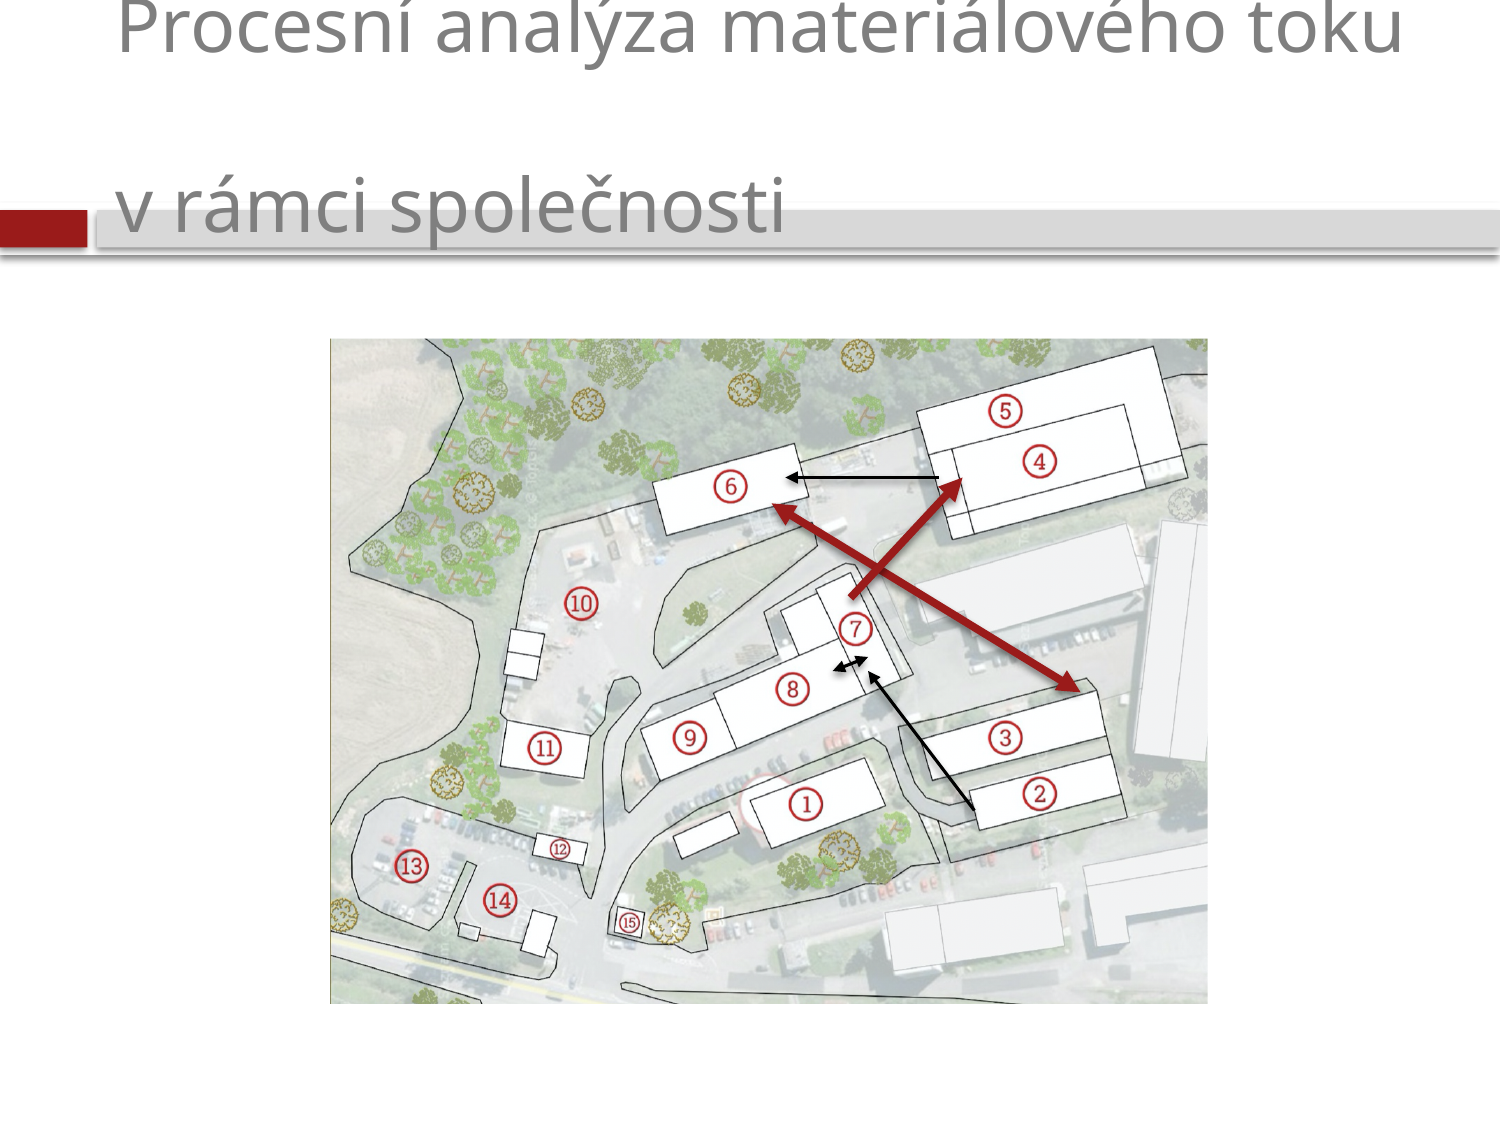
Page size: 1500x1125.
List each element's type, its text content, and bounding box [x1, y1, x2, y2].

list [330, 337, 1209, 1005]
title Procesní analýza materiálového toku v rámci společnosti [100, 30, 1438, 194]
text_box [867, 670, 975, 811]
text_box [850, 477, 963, 599]
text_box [771, 503, 1081, 693]
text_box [832, 656, 869, 672]
